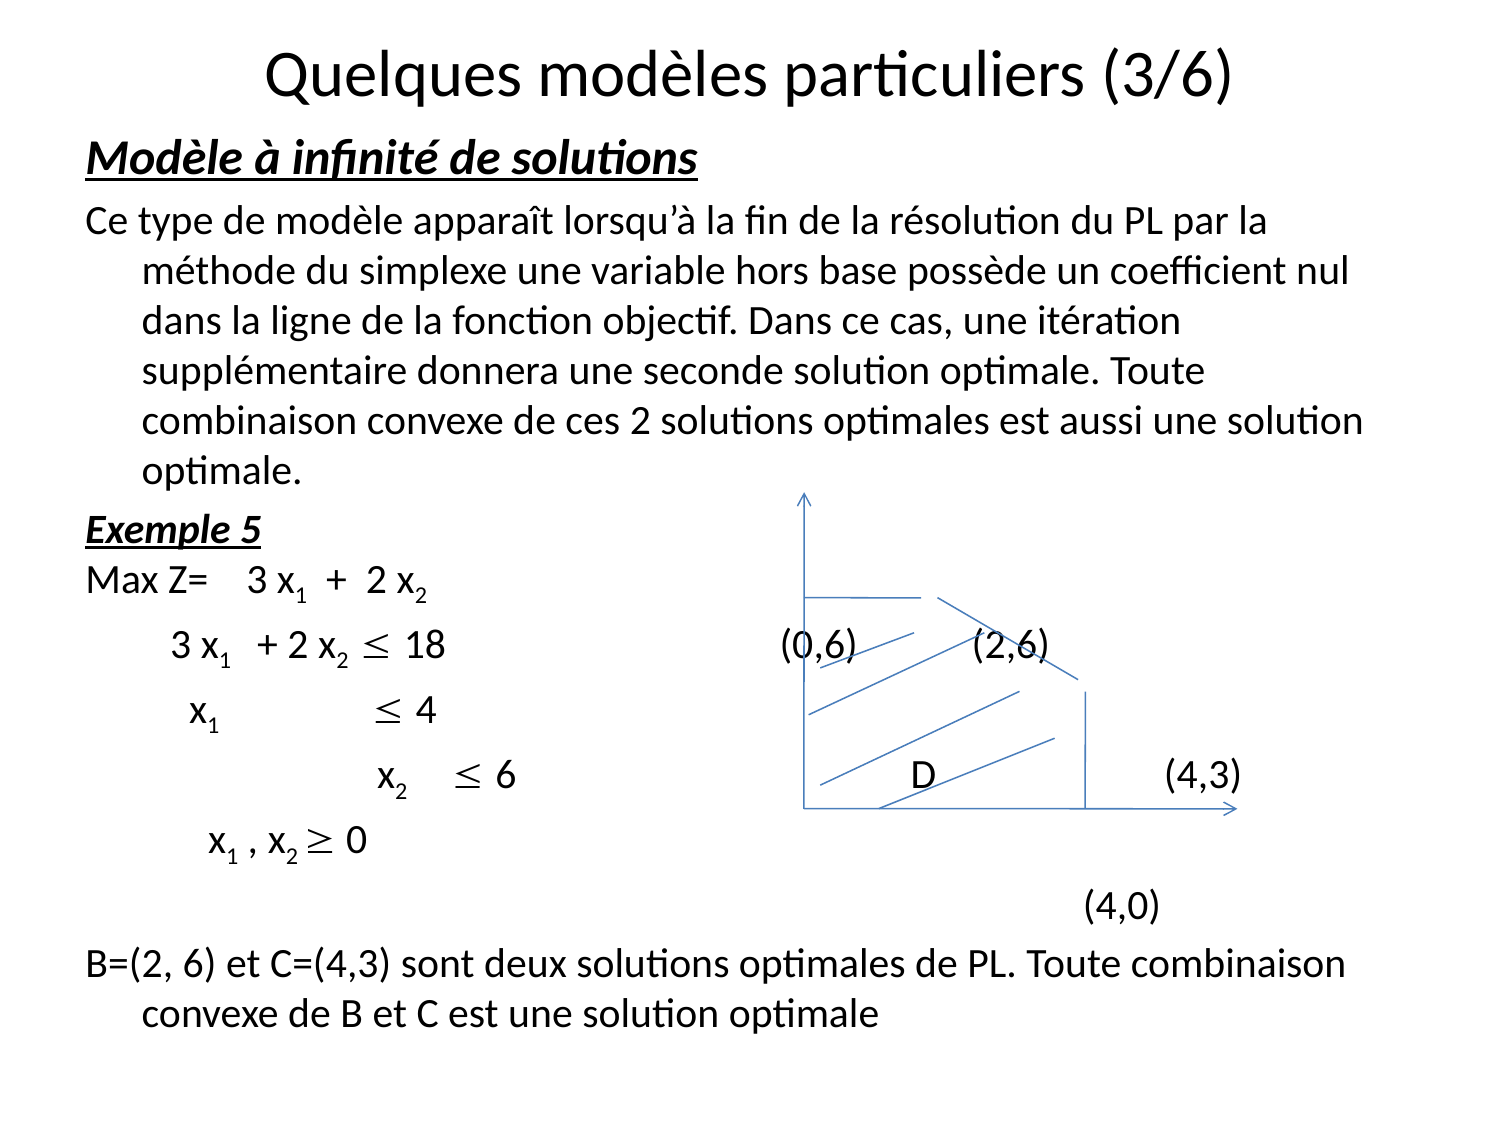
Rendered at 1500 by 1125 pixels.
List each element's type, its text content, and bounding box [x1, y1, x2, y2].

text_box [820, 691, 1020, 786]
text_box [878, 738, 1055, 809]
list Modèle à infinité de solutions Ce type de modèle apparaît lorsqu’à la fin de la résolution du PL par la méthode du simplexe une variable hors base possède un coefficient nul dans la ligne de la fonction objectif. Dans ce cas, une itération supplémentaire donnera une seconde solution optimale. Toute combinaison convexe de ces 2 solutions optimales est aussi une solution optimale. Exemple 5 Max Z= 3 x1 + 2 x2 3 x1 + 2 x2  18 (0,6) (2,6) x1  4 x2  6 D (4,3) x1 , x2  0 (4,0) B=(2, 6) et C=(4,3) sont deux solutions optimales de PL. Toute combinaison convexe de B et C est une solution optimale [70, 117, 1421, 994]
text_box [808, 632, 985, 715]
title Quelques modèles particuliers (3/6) [75, 45, 1425, 94]
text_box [937, 597, 1079, 680]
